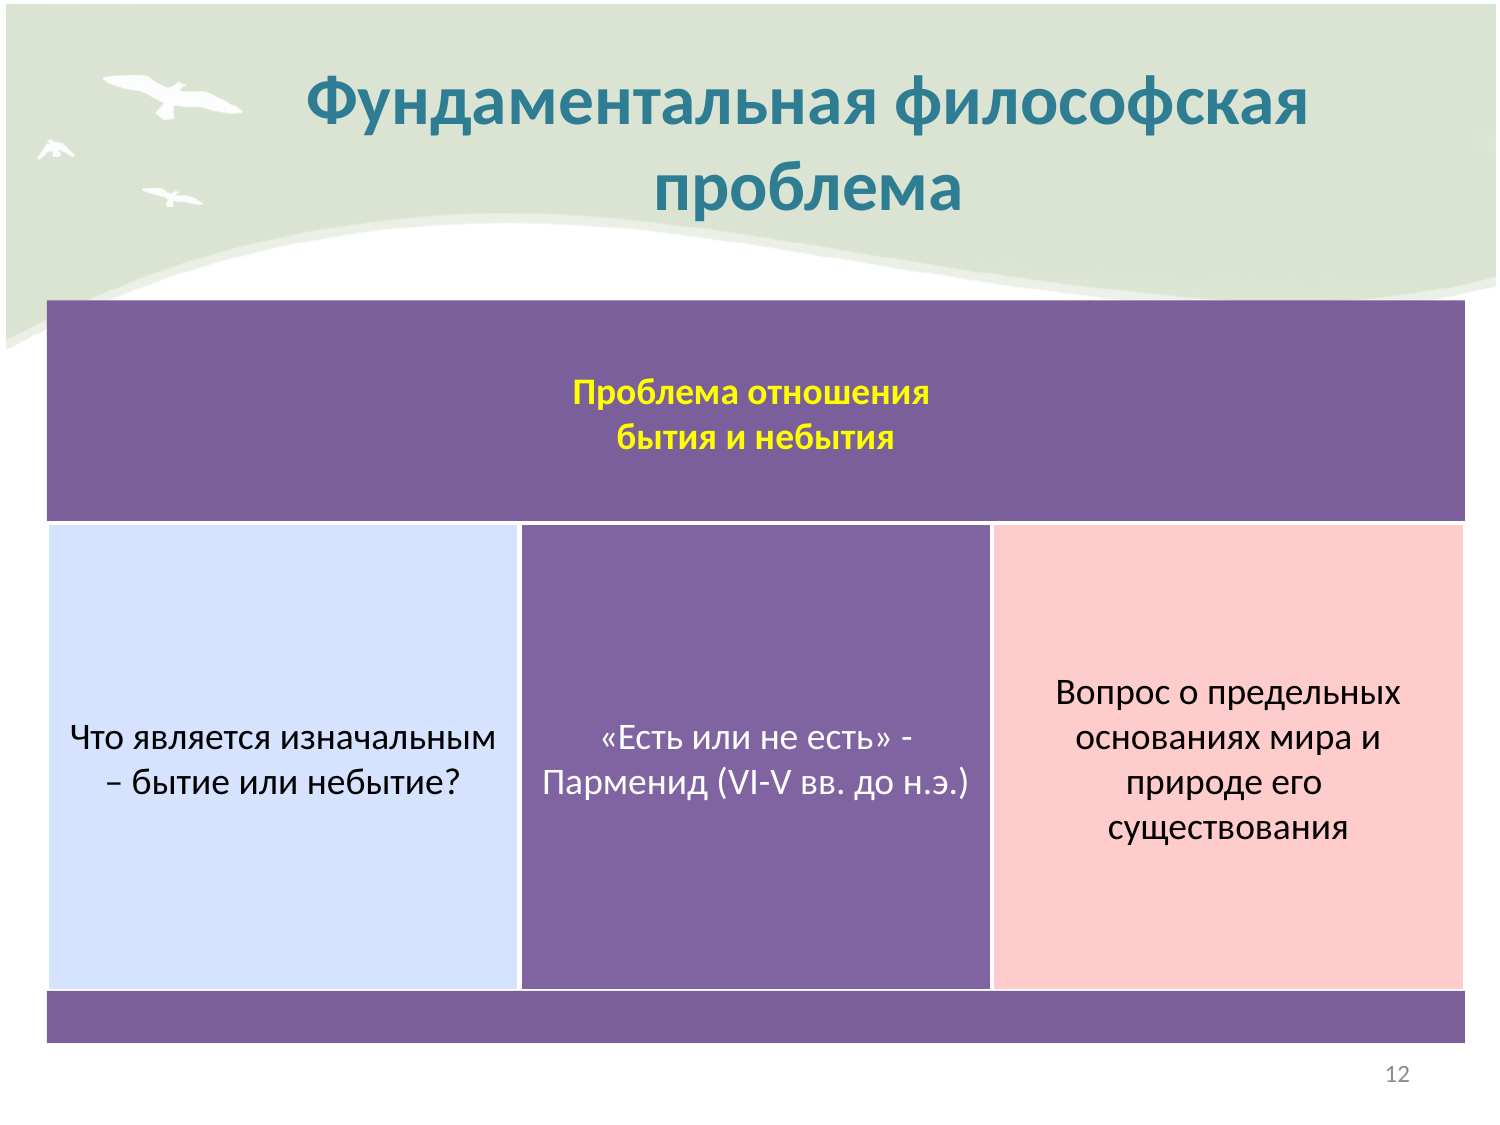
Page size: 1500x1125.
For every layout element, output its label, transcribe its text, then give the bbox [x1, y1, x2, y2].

picture [0, 0, 1500, 1125]
title Фундаментальная философская проблема [163, 44, 1454, 233]
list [46, 300, 1466, 1044]
slide_number 12 [1074, 1050, 1425, 1103]
